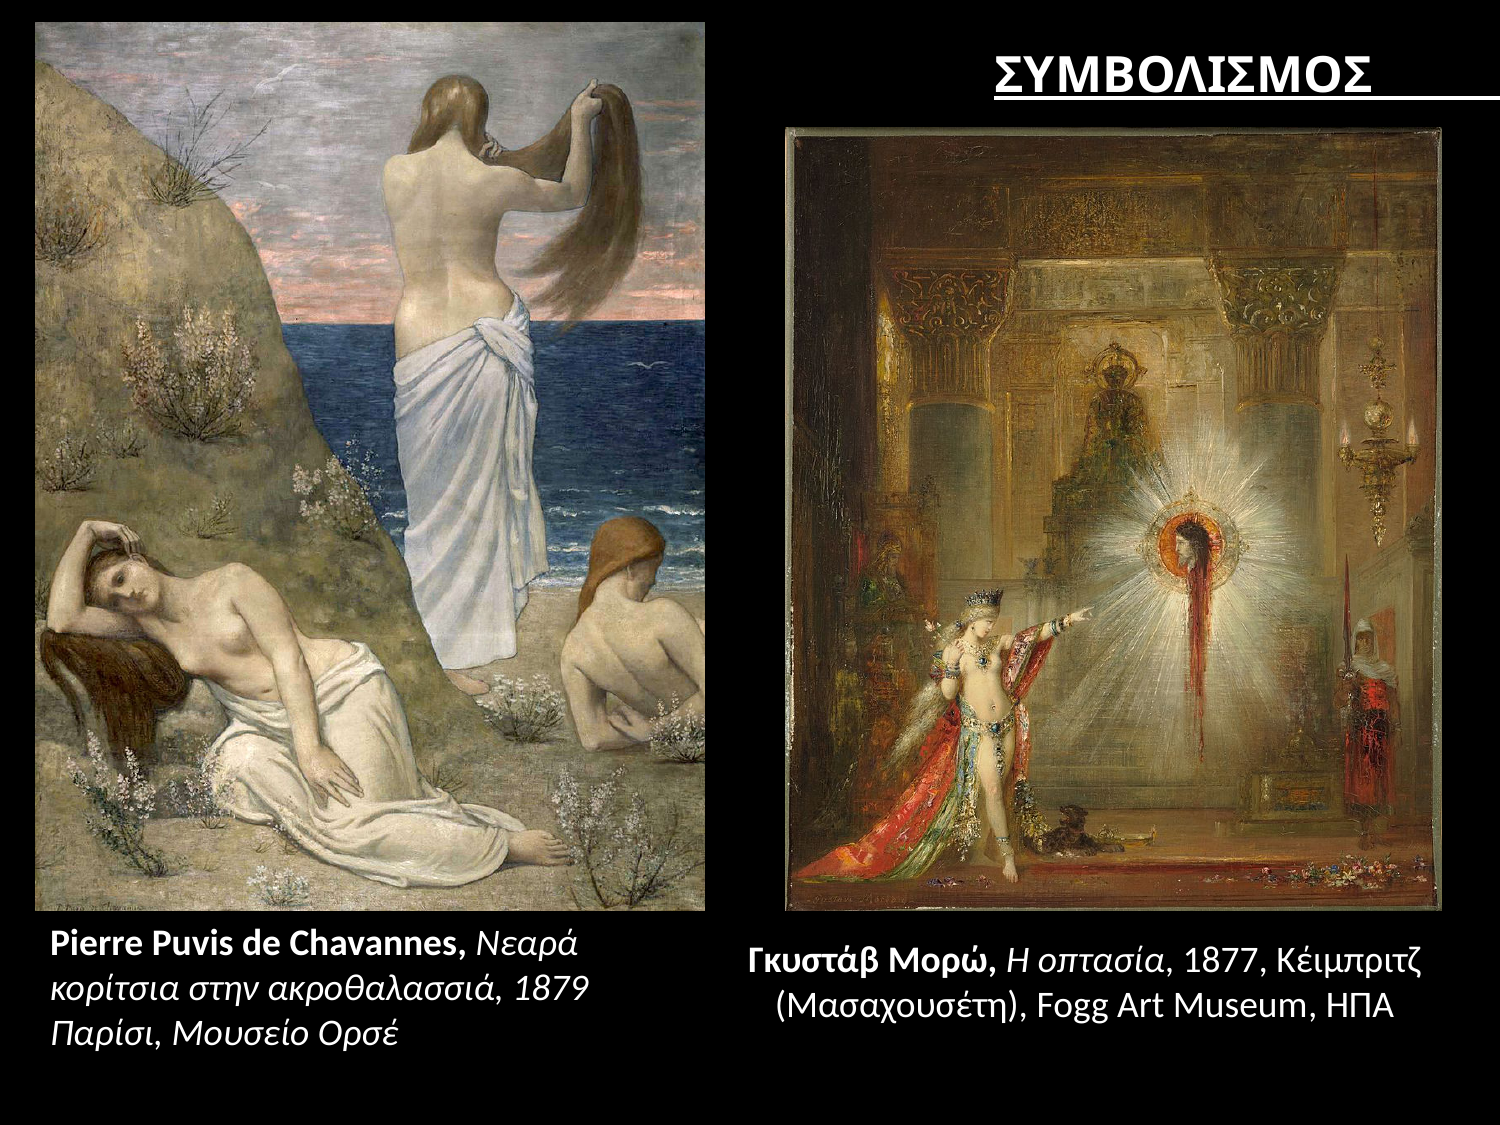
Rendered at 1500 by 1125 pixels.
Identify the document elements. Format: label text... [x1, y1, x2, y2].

picture [34, 22, 705, 912]
text_box ΣΥΜΒΟΛΙΣΜΟΣ_______________ [979, 35, 1500, 110]
picture [784, 127, 1442, 911]
text_box Pierre Puvis de Chavannes, Νεαρά κορίτσια στην ακροθαλασσιά, 1879 Παρίσι, Μουσείο Ορσέ [35, 918, 705, 1061]
text_box Γκυστάβ Μορώ, Η οπτασία, 1877, Κέιμπριτζ (Μασαχουσέτη), Fogg Art Museum, ΗΠΑ [705, 928, 1465, 1033]
